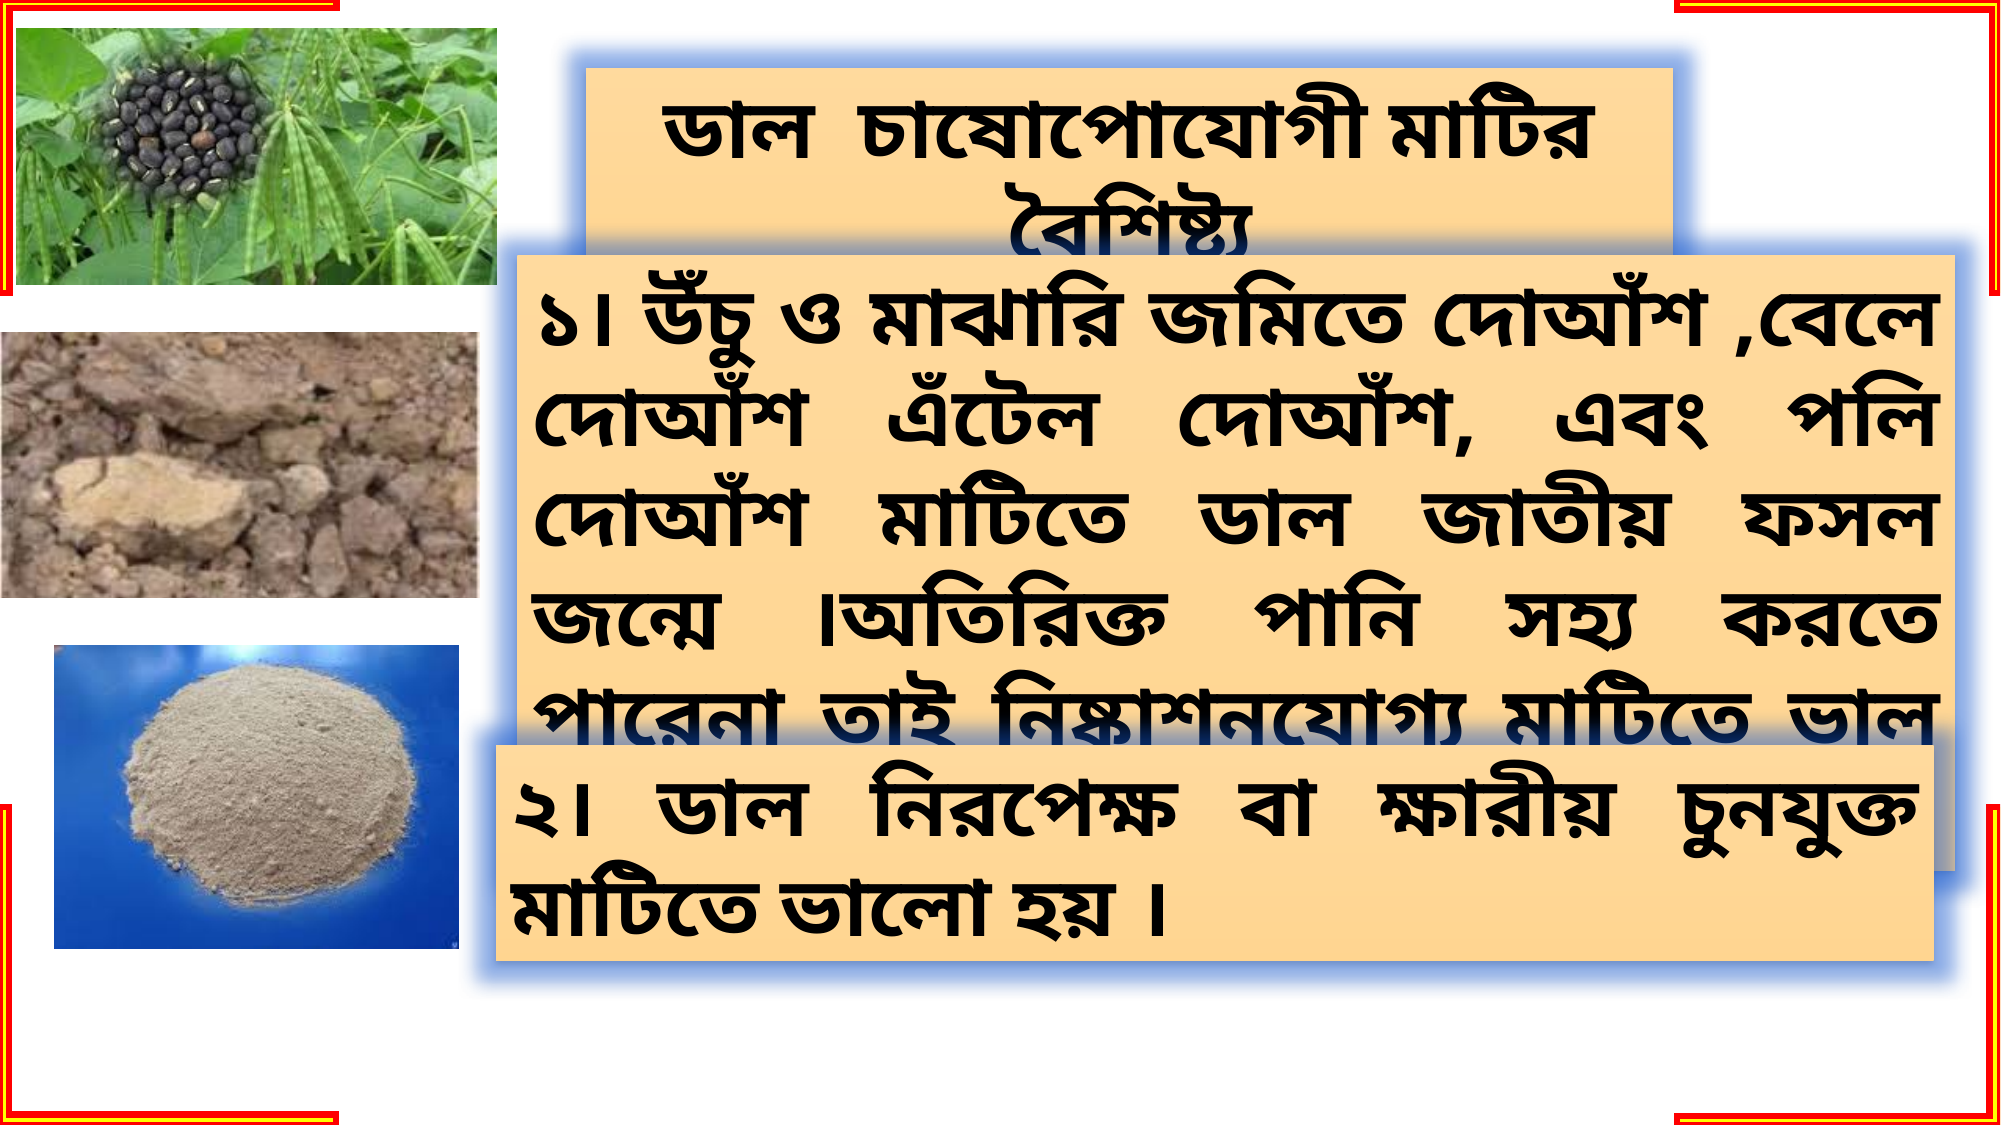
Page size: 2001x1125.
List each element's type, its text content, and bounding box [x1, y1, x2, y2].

picture [16, 28, 497, 285]
text_box ২। ডাল নিরপেক্ষ বা ক্ষারীয় চুনযুক্ত মাটিতে ভালো হয় । [496, 745, 1934, 961]
picture [54, 645, 459, 949]
picture [0, 332, 480, 598]
text_box ডাল চাষোপোযোগী মাটির বৈশিষ্ট্য [586, 68, 1673, 231]
text_box ১। উঁচু ও মাঝারি জমিতে দোআঁশ ,বেলে দোআঁশ এঁটেল দোআঁশ, এবং পলি দোআঁশ মাটিতে ডাল জাতীয় ফসল জন্মে ।অতিরিক্ত পানি সহ্য করতে পারেনা তাই নিষ্কাশনযোগ্য মাটিতে ভাল হয় । [517, 255, 1955, 728]
